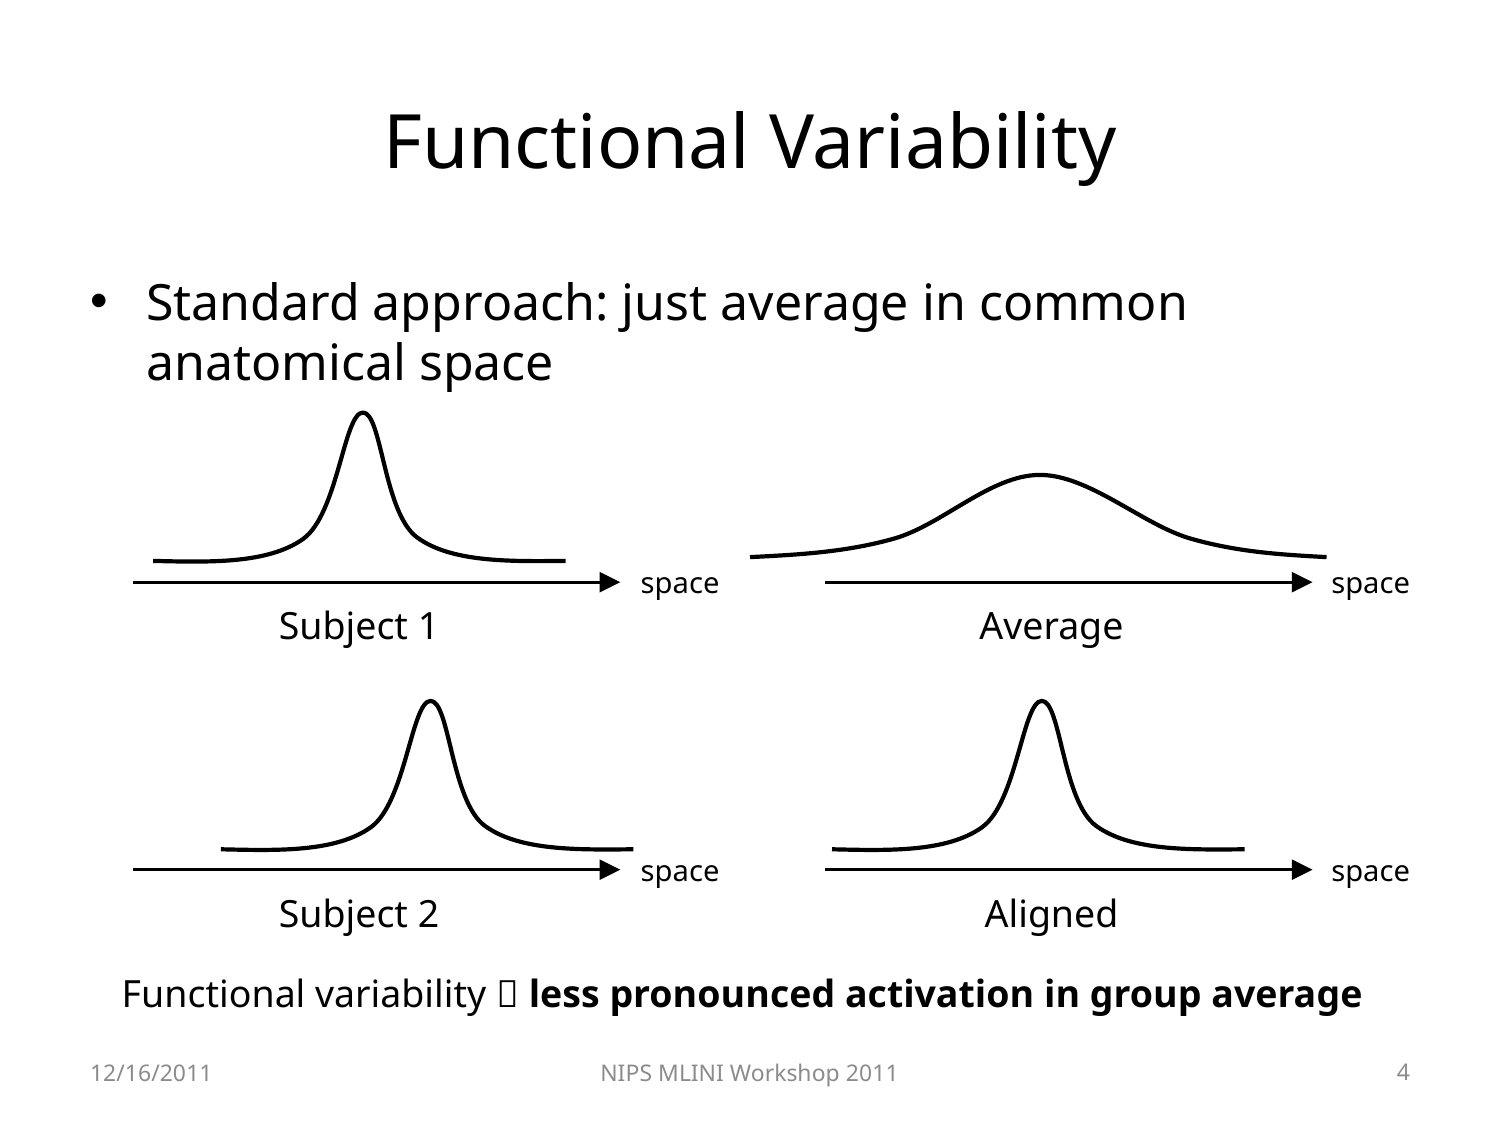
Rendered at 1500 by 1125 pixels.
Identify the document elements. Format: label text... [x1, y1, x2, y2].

list Standard approach: just average in common anatomical space [75, 262, 1425, 1005]
slide_number 4 [1074, 1042, 1425, 1103]
footer NIPS MLINI Workshop 2011 [512, 1042, 988, 1103]
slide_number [75, 1042, 425, 1103]
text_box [132, 700, 741, 943]
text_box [749, 474, 1432, 656]
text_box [824, 700, 1432, 943]
title Functional Variability [75, 45, 1425, 233]
text_box Functional variability  less pronounced activation in group average [106, 962, 1379, 1023]
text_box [132, 412, 741, 656]
